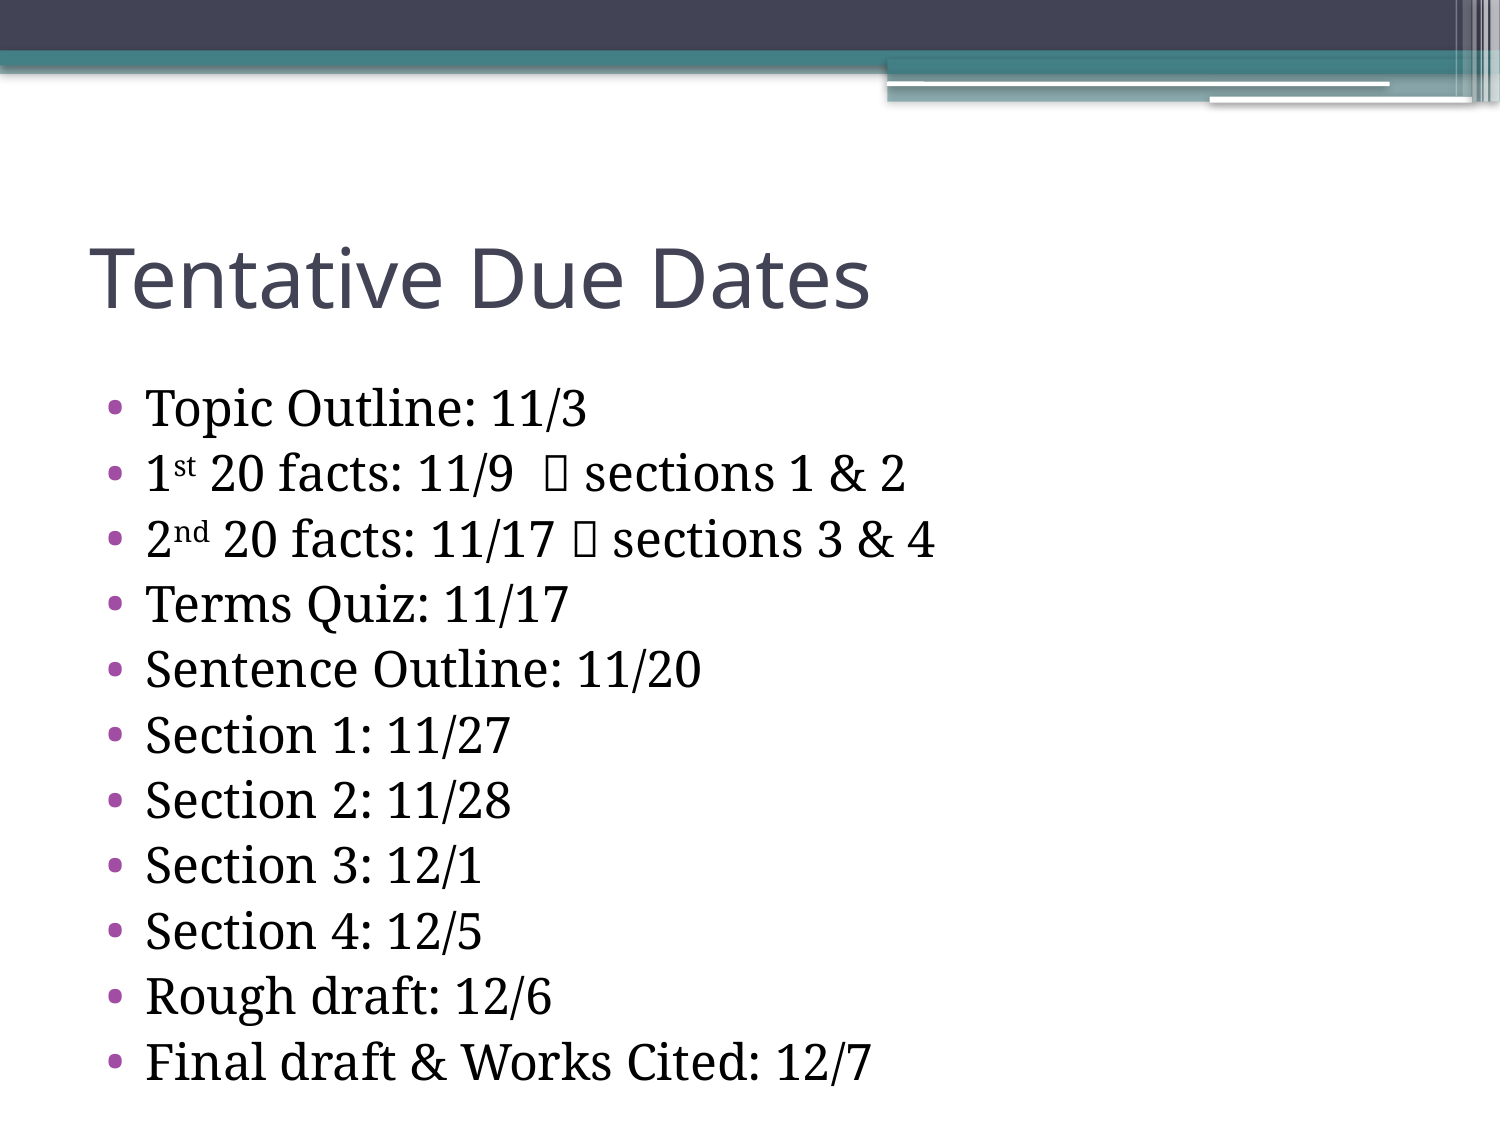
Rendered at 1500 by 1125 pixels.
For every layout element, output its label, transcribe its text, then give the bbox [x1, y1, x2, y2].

list Topic Outline: 11/3 1st 20 facts: 11/9  sections 1 & 2 2nd 20 facts: 11/17  sections 3 & 4 Terms Quiz: 11/17 Sentence Outline: 11/20 Section 1: 11/27 Section 2: 11/28 Section 3: 12/1 Section 4: 12/5 Rough draft: 12/6 Final draft & Works Cited: 12/7 [75, 368, 1425, 1100]
title Tentative Due Dates [75, 187, 1425, 363]
